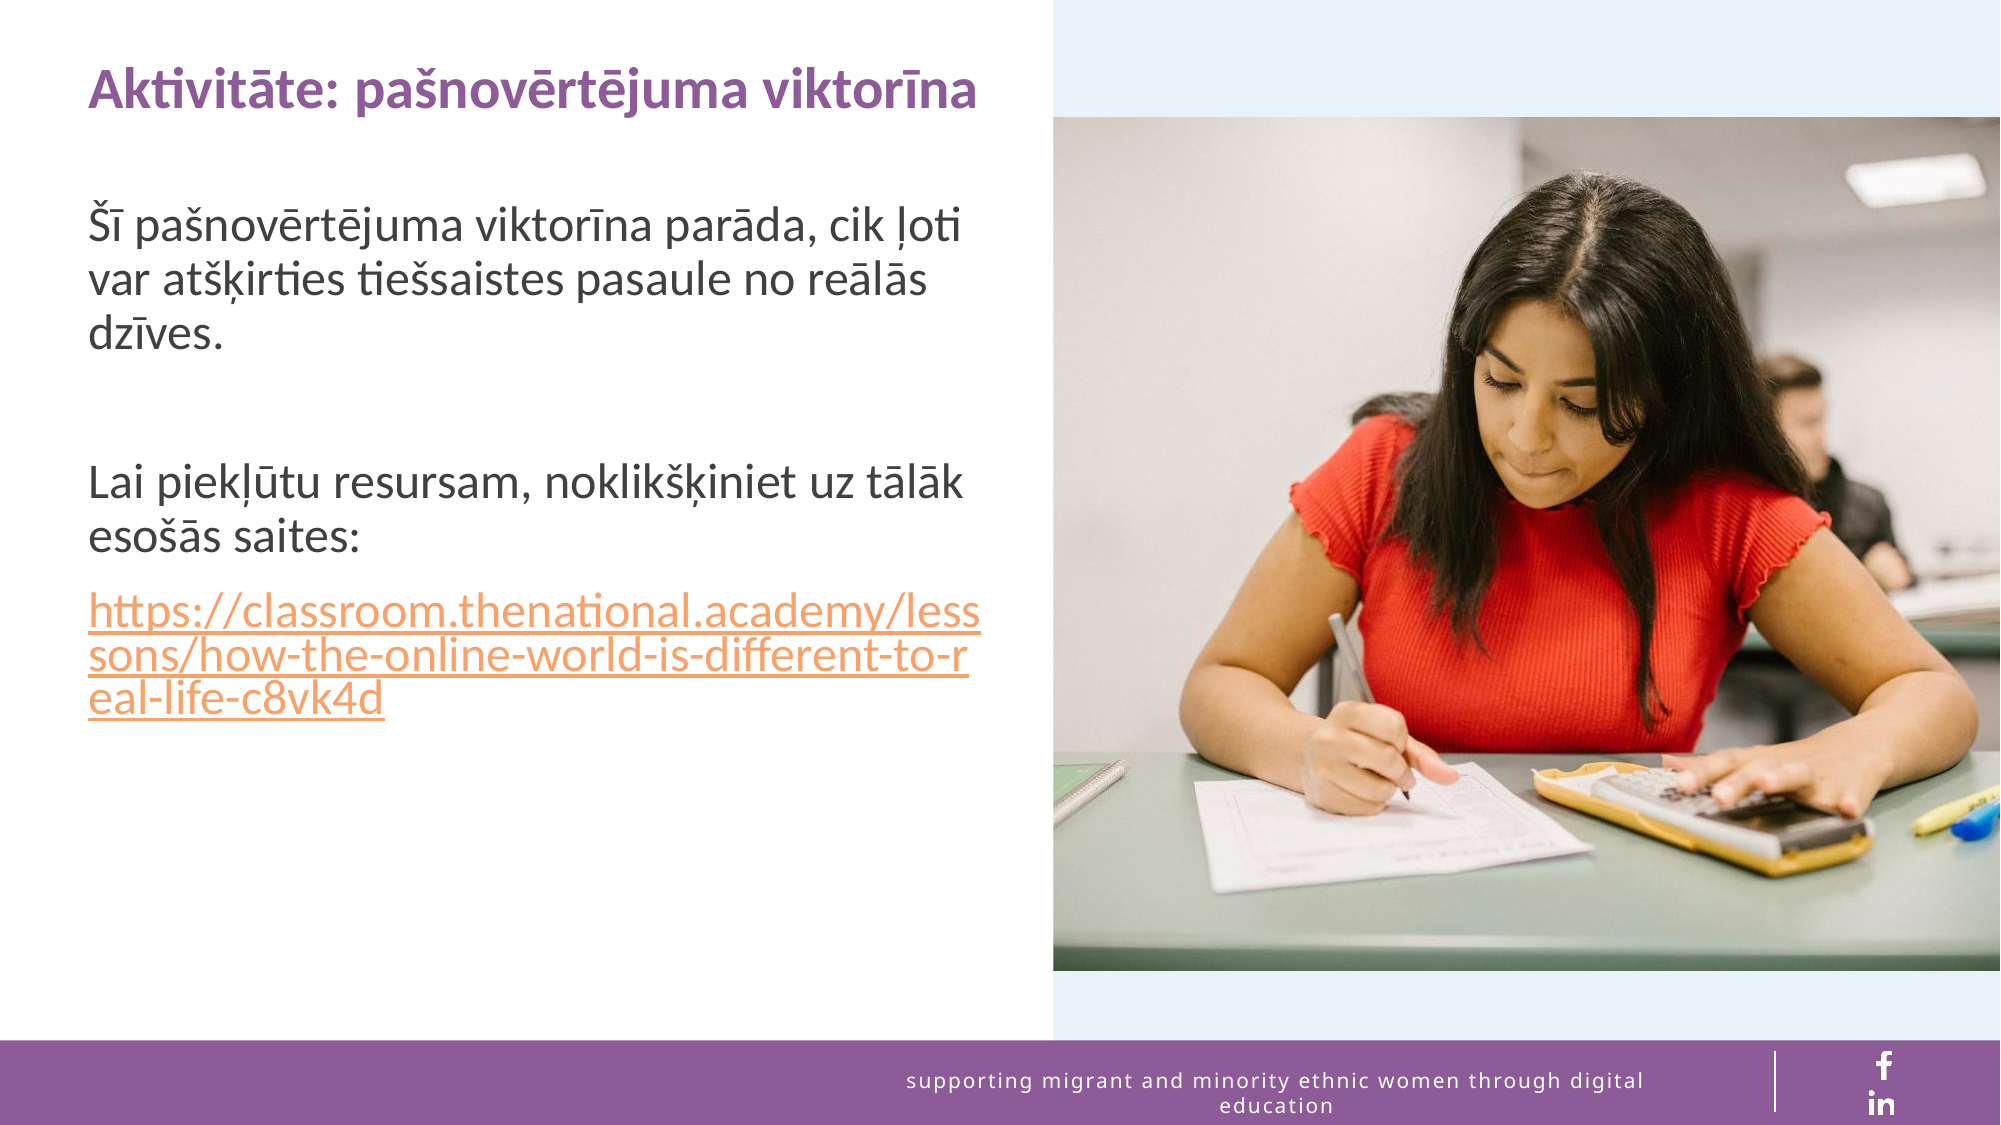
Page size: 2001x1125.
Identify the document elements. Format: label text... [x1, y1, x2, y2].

picture [1053, 117, 2000, 971]
list Aktivitāte: pašnovērtējuma viktorīna [73, 50, 1000, 191]
list Šī pašnovērtējuma viktorīna parāda, cik ļoti var atšķirties tiešsaistes pasaule no reālās dzīves. Lai piekļūtu resursam, noklikšķiniet uz tālāk esošās saites: https://classroom.thenational.academy/lesssons/how-the-online-world-is-different-to-real-life-c8vk4d [73, 191, 1000, 970]
